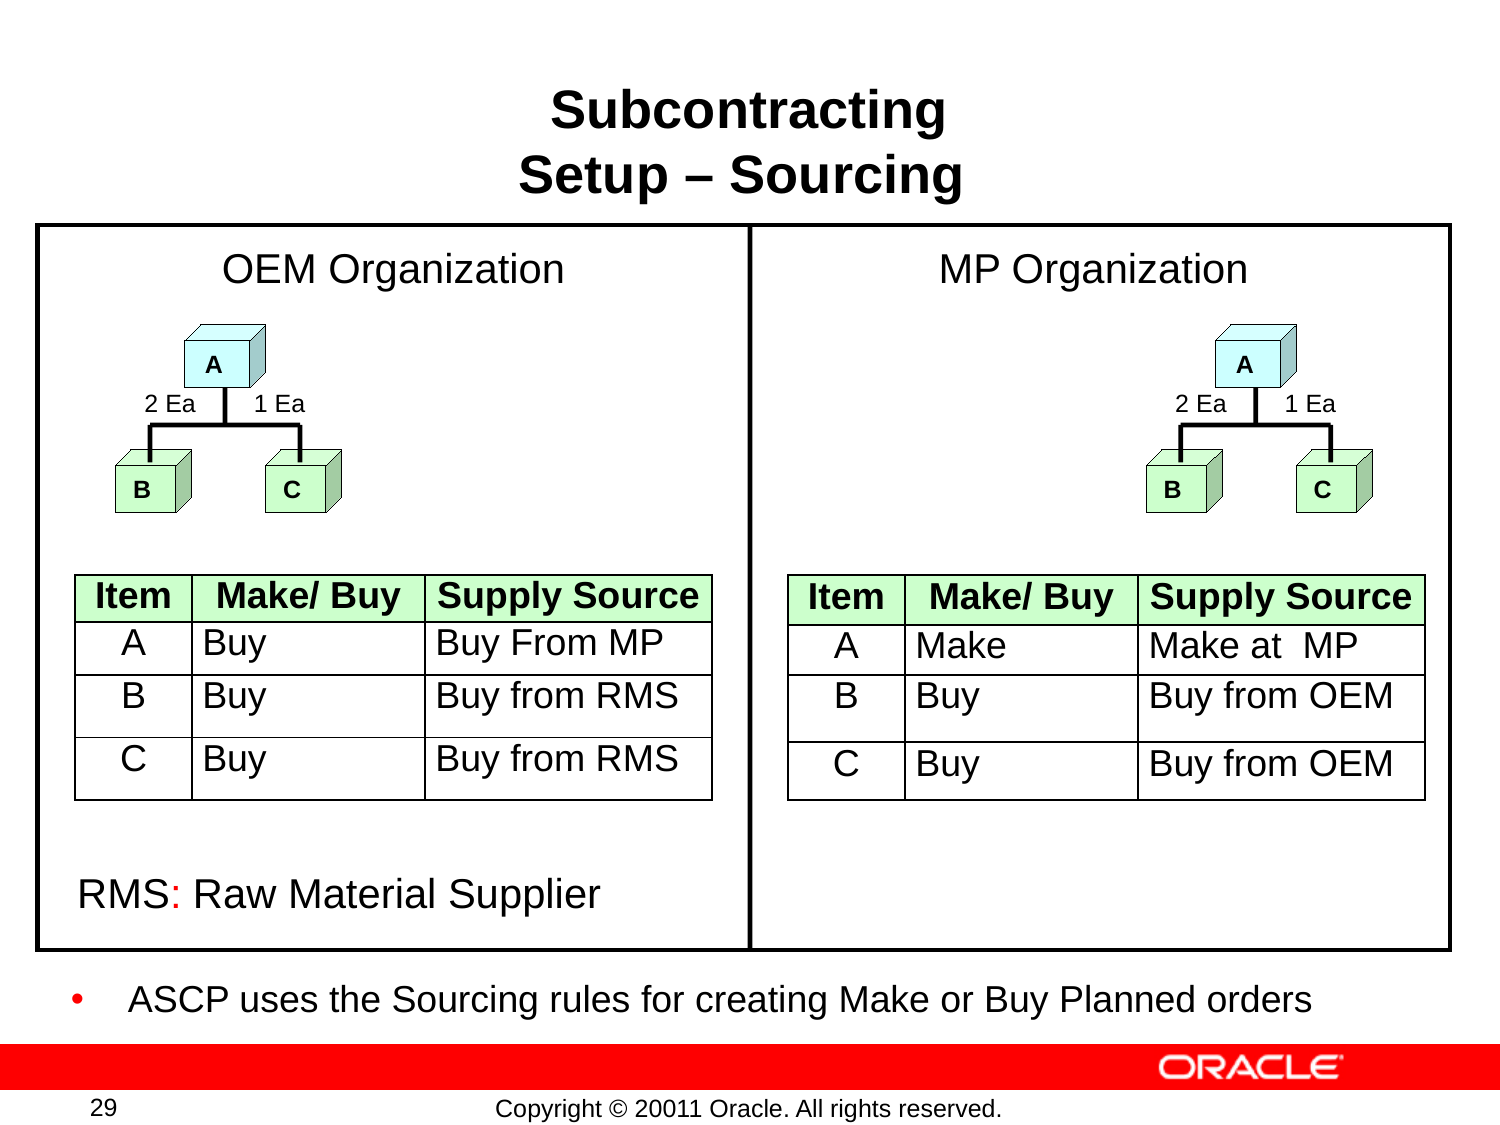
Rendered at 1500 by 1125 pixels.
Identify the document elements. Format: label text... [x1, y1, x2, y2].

text_box RMS: Raw Material Supplier [62, 859, 650, 925]
text_box [37, 224, 750, 950]
text_box MP Organization [874, 234, 1313, 300]
title Subcontracting Setup – Sourcing [99, 71, 1400, 217]
table_cell Buy [906, 743, 1137, 799]
text_box [751, 224, 1450, 950]
table_cell Make at MP [1139, 626, 1424, 674]
text_box ASCP uses the Sourcing rules for creating Make or Buy Planned orders [50, 973, 1450, 1023]
table_cell C [789, 743, 904, 799]
table_cell A [789, 626, 904, 674]
text_box OEM Organization [174, 234, 613, 300]
table_cell Buy [906, 676, 1137, 741]
table_header Supply Source [1139, 576, 1424, 624]
table_cell Buy from OEM [1139, 743, 1424, 799]
table_header Item [789, 576, 904, 624]
table_cell Make [906, 626, 1137, 674]
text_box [68, 324, 381, 513]
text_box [1099, 324, 1412, 513]
table_cell B [789, 676, 904, 741]
picture [0, 1044, 1500, 1090]
table_cell Buy from OEM [1139, 676, 1424, 741]
table_header Make/ Buy [906, 576, 1137, 624]
